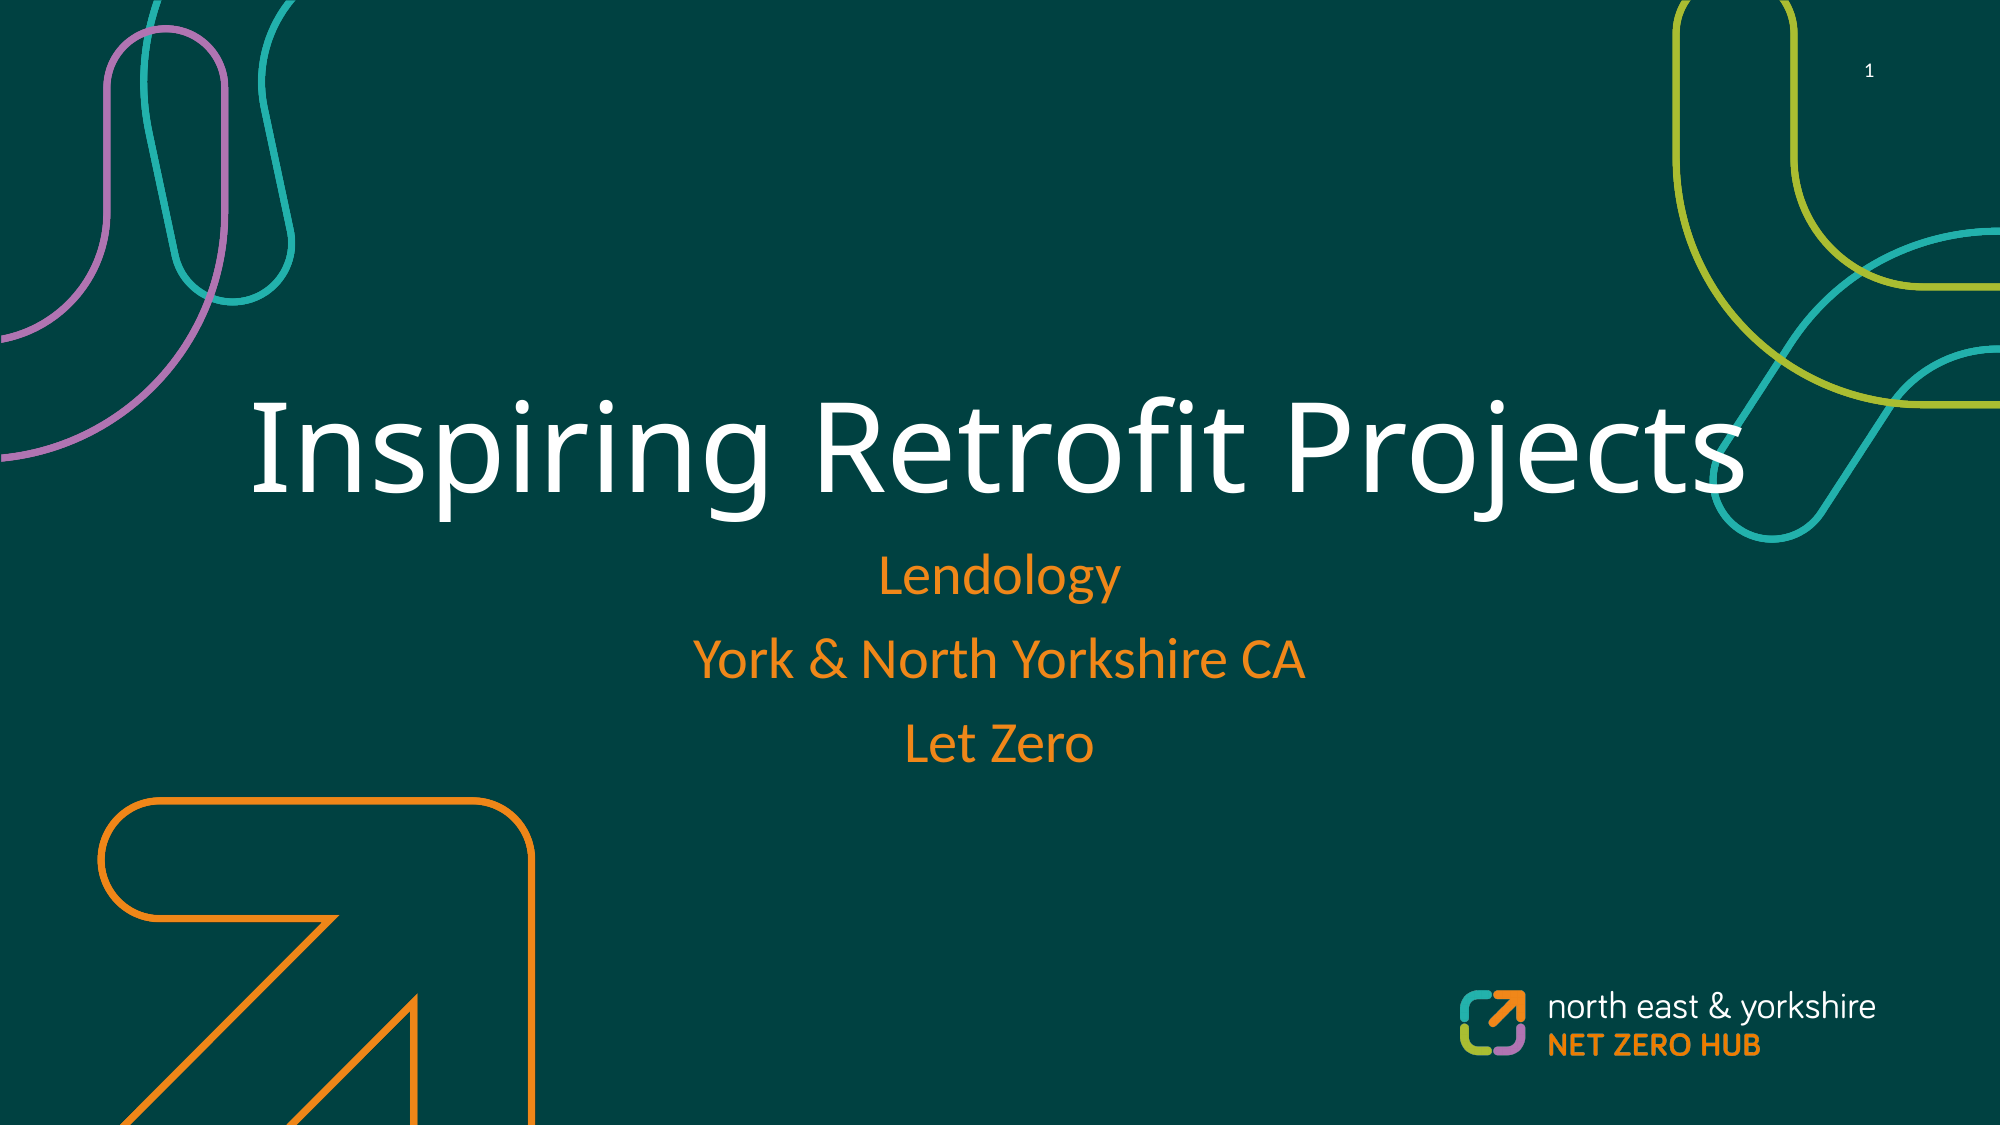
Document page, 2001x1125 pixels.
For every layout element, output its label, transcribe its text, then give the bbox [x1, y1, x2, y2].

picture [0, 0, 2000, 1125]
title Inspiring Retrofit Projects [125, 384, 1875, 526]
subtitle Lendology York & North Yorkshire CA Let Zero [125, 544, 1875, 863]
